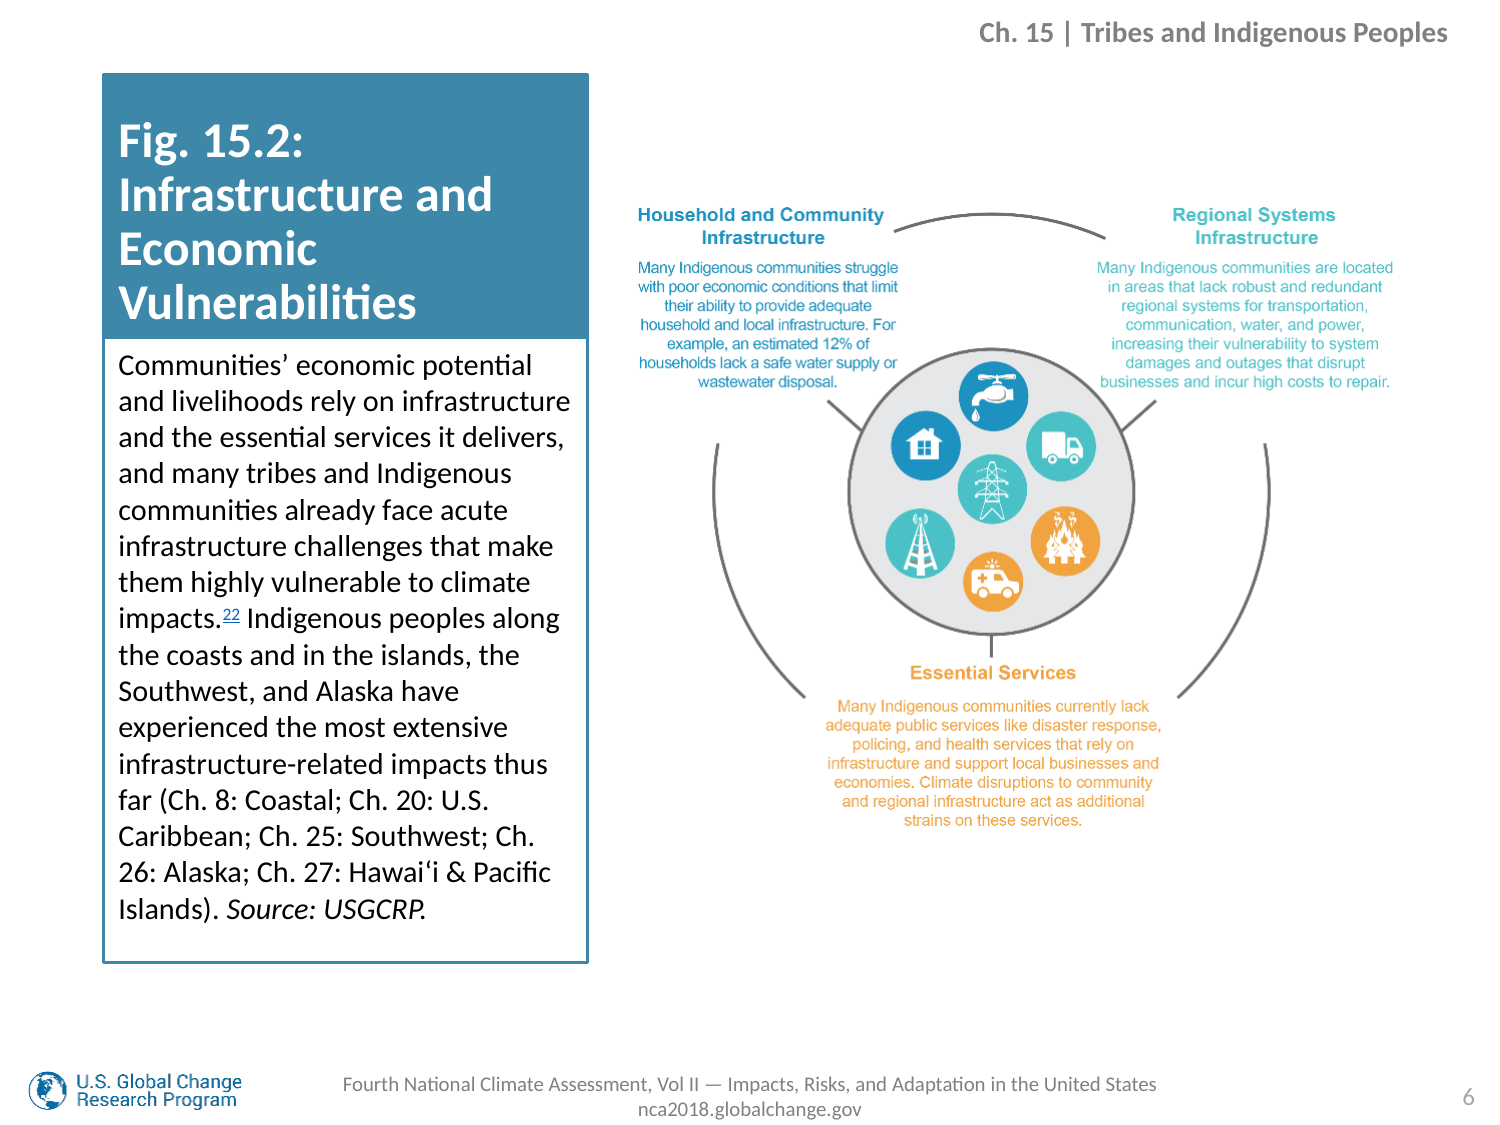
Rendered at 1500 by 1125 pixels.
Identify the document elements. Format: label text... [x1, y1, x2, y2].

title Fig. 15.2: Infrastructure and Economic Vulnerabilities [102, 73, 589, 336]
picture [21, 1065, 245, 1116]
list Ch. 15 | Tribes and Indigenous Peoples [34, 10, 1464, 57]
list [637, 205, 1398, 831]
list Communities’ economic potential and livelihoods rely on infrastructure and the essential services it delivers, and many tribes and Indigenous communities already face acute infrastructure challenges that make them highly vulnerable to climate impacts.22 Indigenous peoples along the coasts and in the islands, the Southwest, and Alaska have experienced the most extensive infrastructure-related impacts thus far (Ch. 8: Coastal; Ch. 20: U.S. Caribbean; Ch. 25: Southwest; Ch. 26: Alaska; Ch. 27: Hawai‘i & Pacific Islands). Source: USGCRP. [102, 336, 589, 964]
